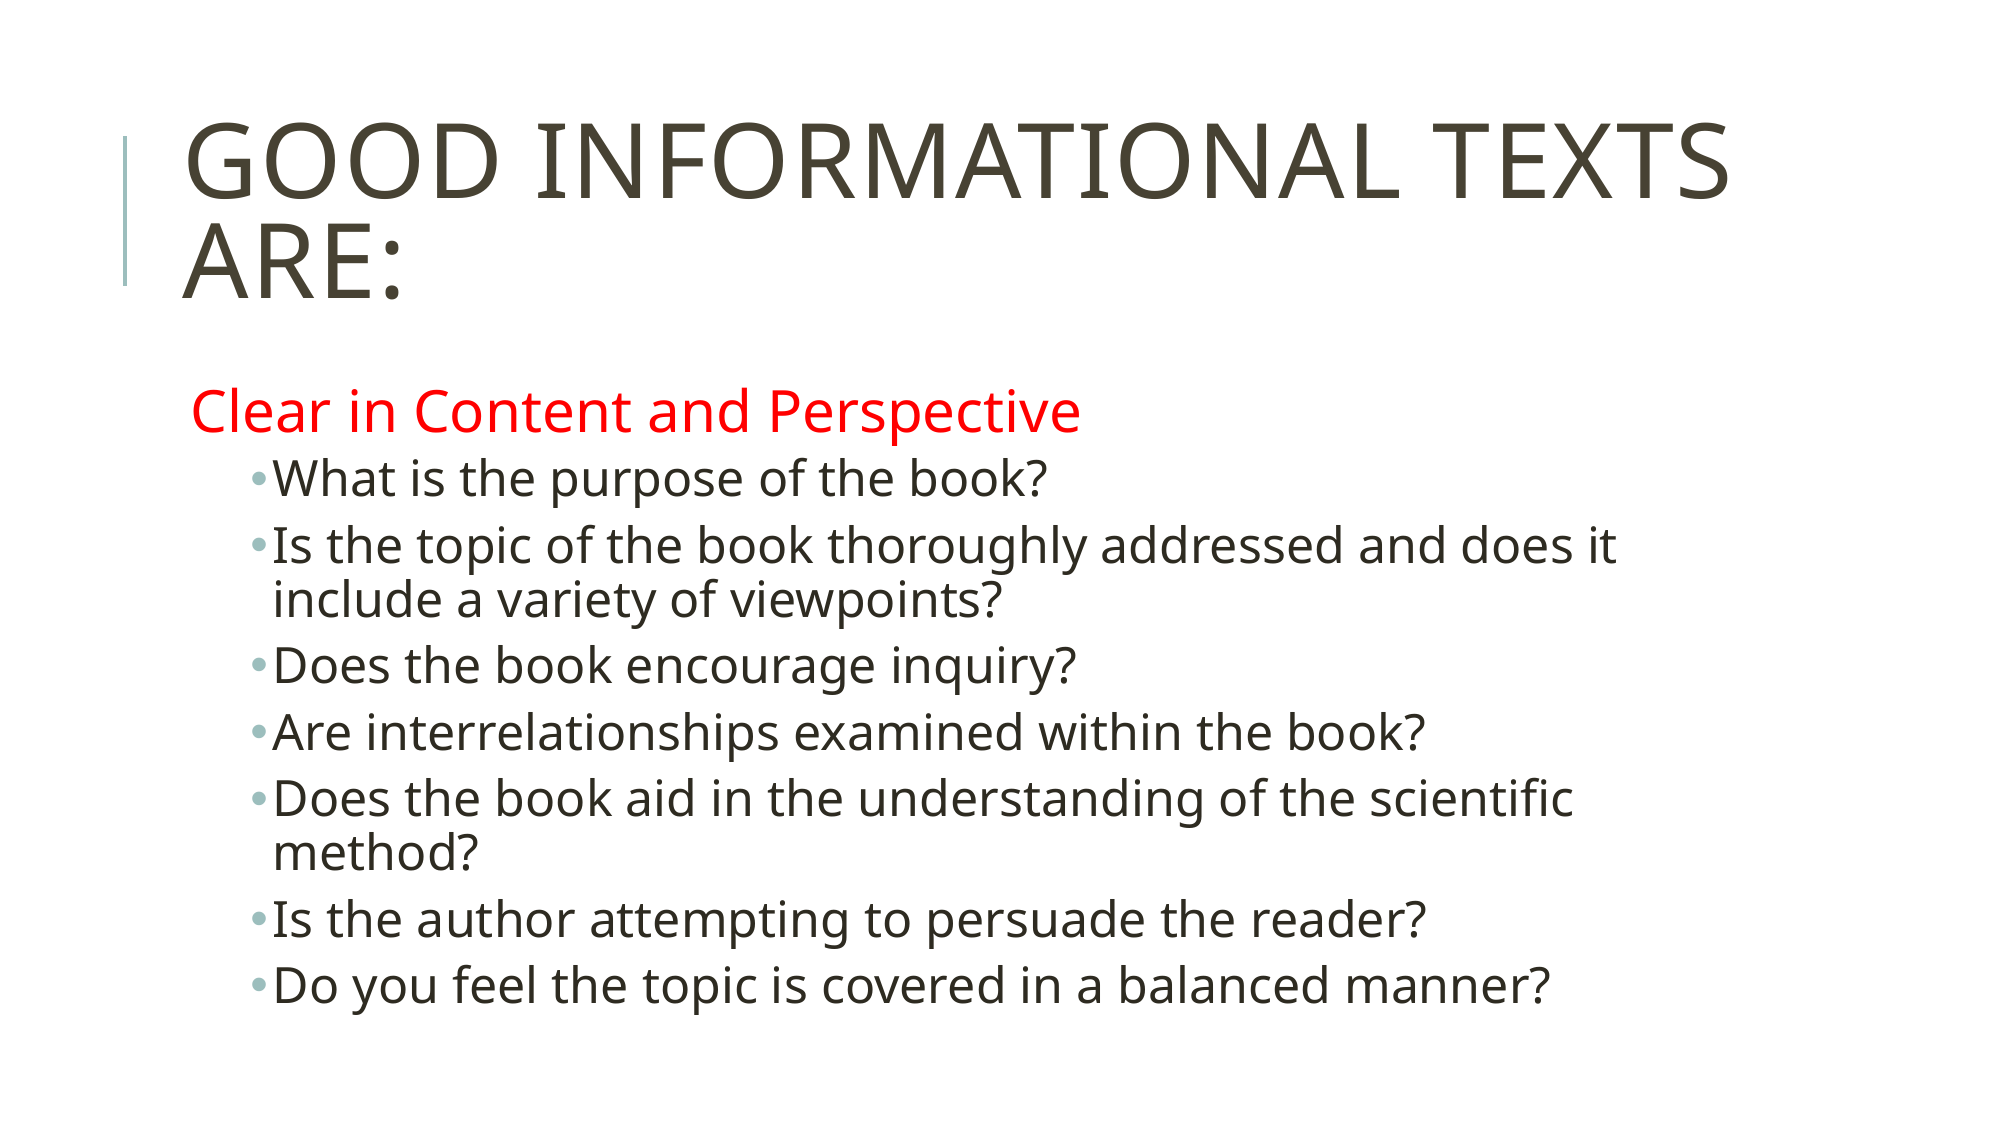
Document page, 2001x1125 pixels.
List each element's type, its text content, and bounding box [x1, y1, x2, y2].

list Clear in Content and Perspective What is the purpose of the book? Is the topic of the book thoroughly addressed and does it include a variety of viewpoints? Does the book encourage inquiry? Are interrelationships examined within the book? Does the book aid in the understanding of the scientific method? Is the author attempting to persuade the reader? Do you feel the topic is covered in a balanced manner? [168, 375, 1763, 1035]
title Good informational texts are: [168, 96, 1763, 342]
